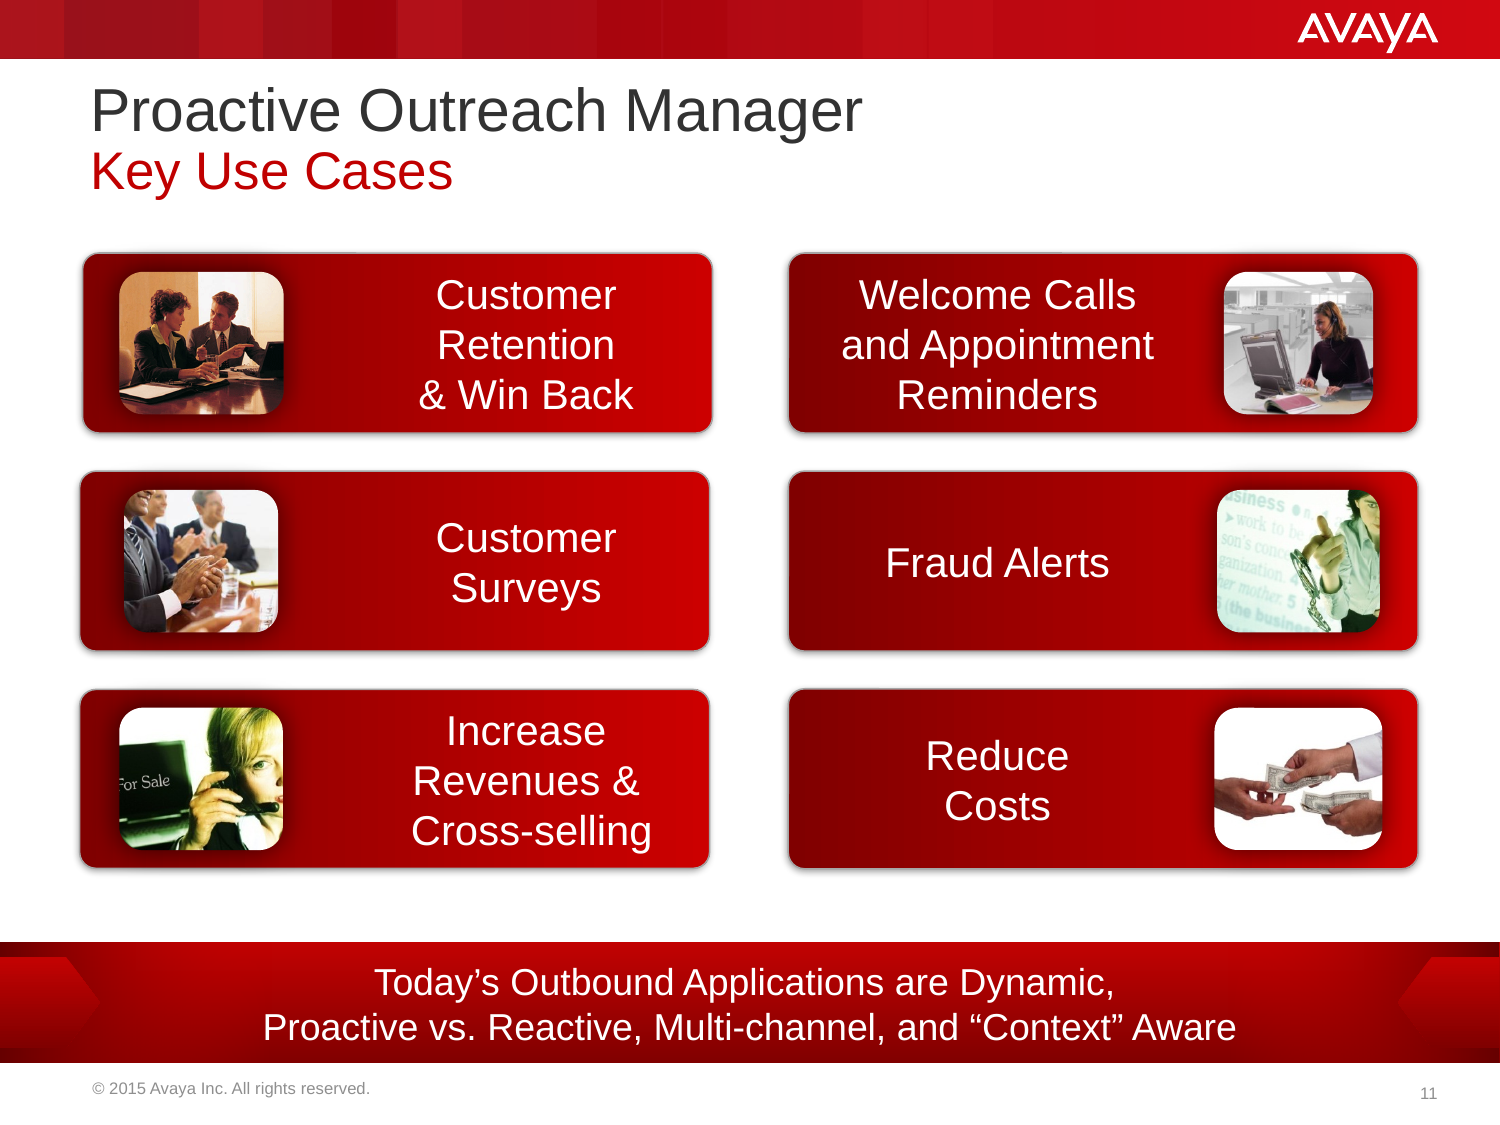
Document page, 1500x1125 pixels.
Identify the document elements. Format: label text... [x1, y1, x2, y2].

text_box [81, 252, 137, 434]
picture [1223, 271, 1374, 415]
title Proactive Outreach Manager Key Use Cases [74, 71, 1426, 210]
picture [119, 271, 284, 415]
text_box Increase Revenues & Cross-selling [347, 740, 705, 818]
text_box Reduce Costs [858, 740, 1138, 818]
text_box [1354, 252, 1419, 434]
text_box Customer Retention & Win Back [381, 278, 671, 408]
text_box Fraud Alerts [816, 522, 1179, 600]
picture [1216, 489, 1380, 633]
text_box [264, 252, 714, 434]
text_box [1361, 470, 1419, 652]
text_box [787, 470, 1234, 652]
text_box [259, 470, 711, 652]
text_box [78, 688, 136, 870]
text_box Customer Surveys [348, 492, 704, 630]
picture [119, 707, 284, 851]
text_box [78, 470, 141, 652]
text_box [787, 252, 1241, 434]
text_box [264, 688, 711, 870]
picture [123, 489, 279, 633]
text_box Welcome Calls and Appointment Reminders [824, 295, 1171, 391]
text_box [0, 942, 1500, 1063]
text_box [787, 687, 1233, 870]
picture [1214, 707, 1383, 851]
text_box [1362, 688, 1419, 870]
